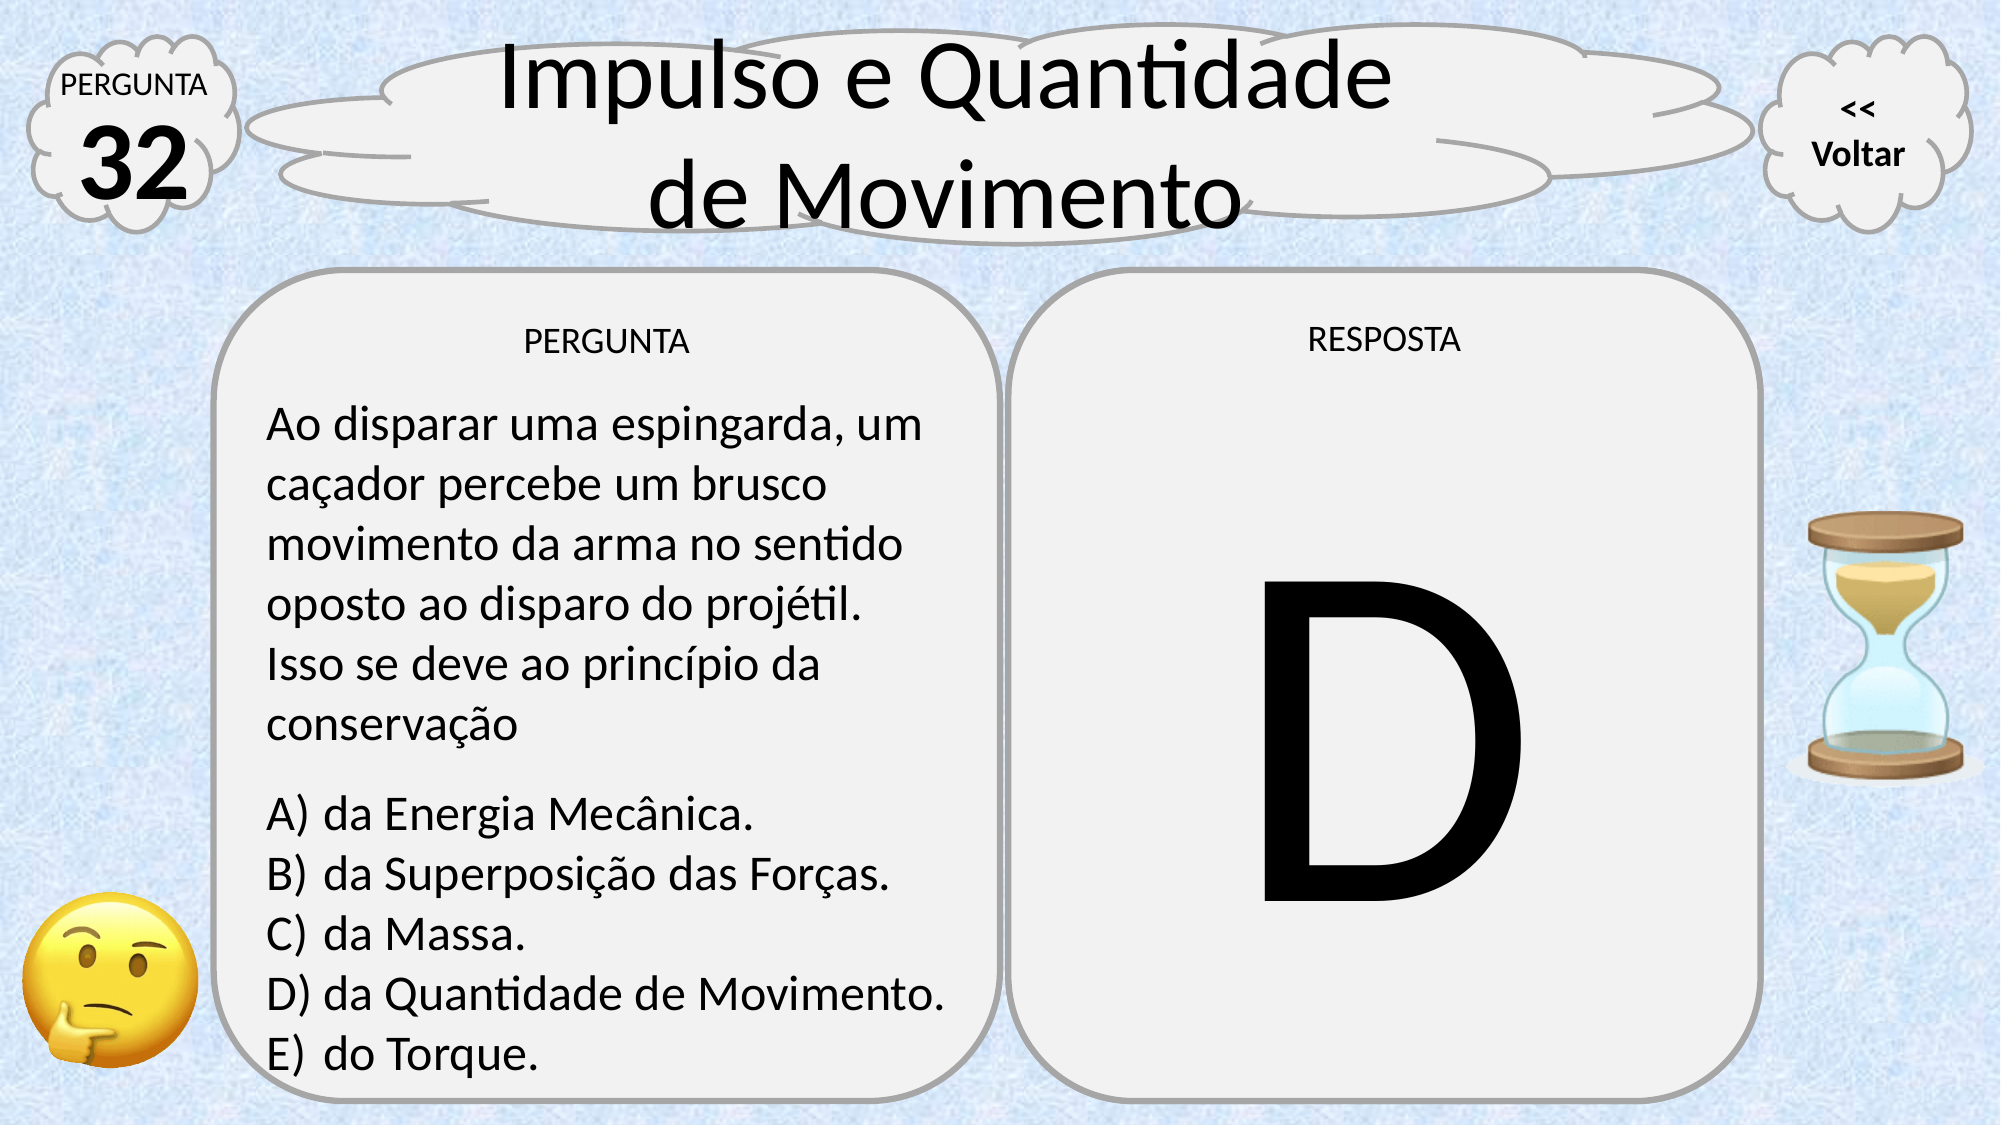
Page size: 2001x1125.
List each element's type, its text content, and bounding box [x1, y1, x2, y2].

picture [0, 0, 2001, 1125]
text_box << Voltar [1759, 35, 1973, 234]
title PERGUNTA 32 [16, 35, 252, 232]
text_box Impulso e Quantidade de Movimento [252, 23, 1754, 246]
text_box RESPOSTA D [1007, 268, 1762, 1103]
text_box PERGUNTA Ao disparar uma espingarda, um caçador percebe um brusco movimento da arma no sentido oposto ao disparo do projétil. Isso se deve ao princípio da conservação da Energia Mecânica. da Superposição das Forças. da Massa. da Quantidade de Movimento. do Torque. [212, 268, 1002, 1103]
